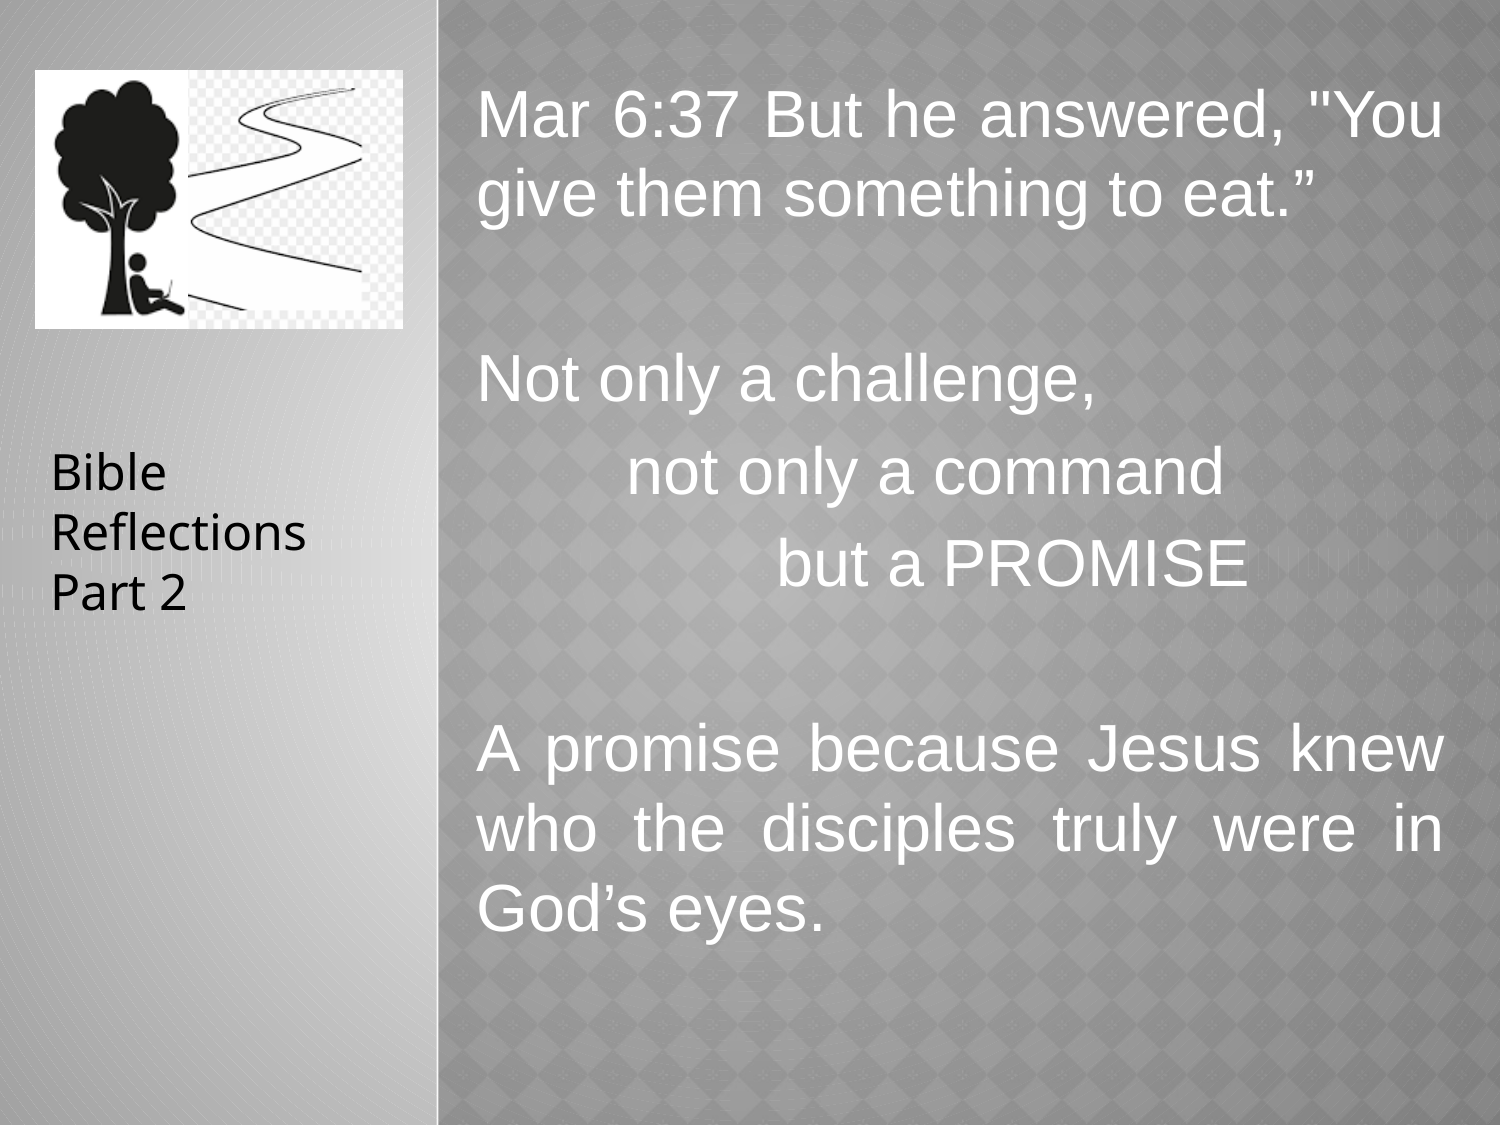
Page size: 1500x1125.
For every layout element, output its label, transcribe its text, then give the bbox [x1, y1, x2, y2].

text_box Bible Reflections Part 2 [35, 433, 375, 629]
picture [34, 69, 403, 329]
subtitle Mar 6:37 But he answered, "You give them something to eat.” Not only a challenge, not only a command but a PROMISE A promise because Jesus knew who the disciples truly were in God’s eyes. [468, 70, 1454, 1079]
